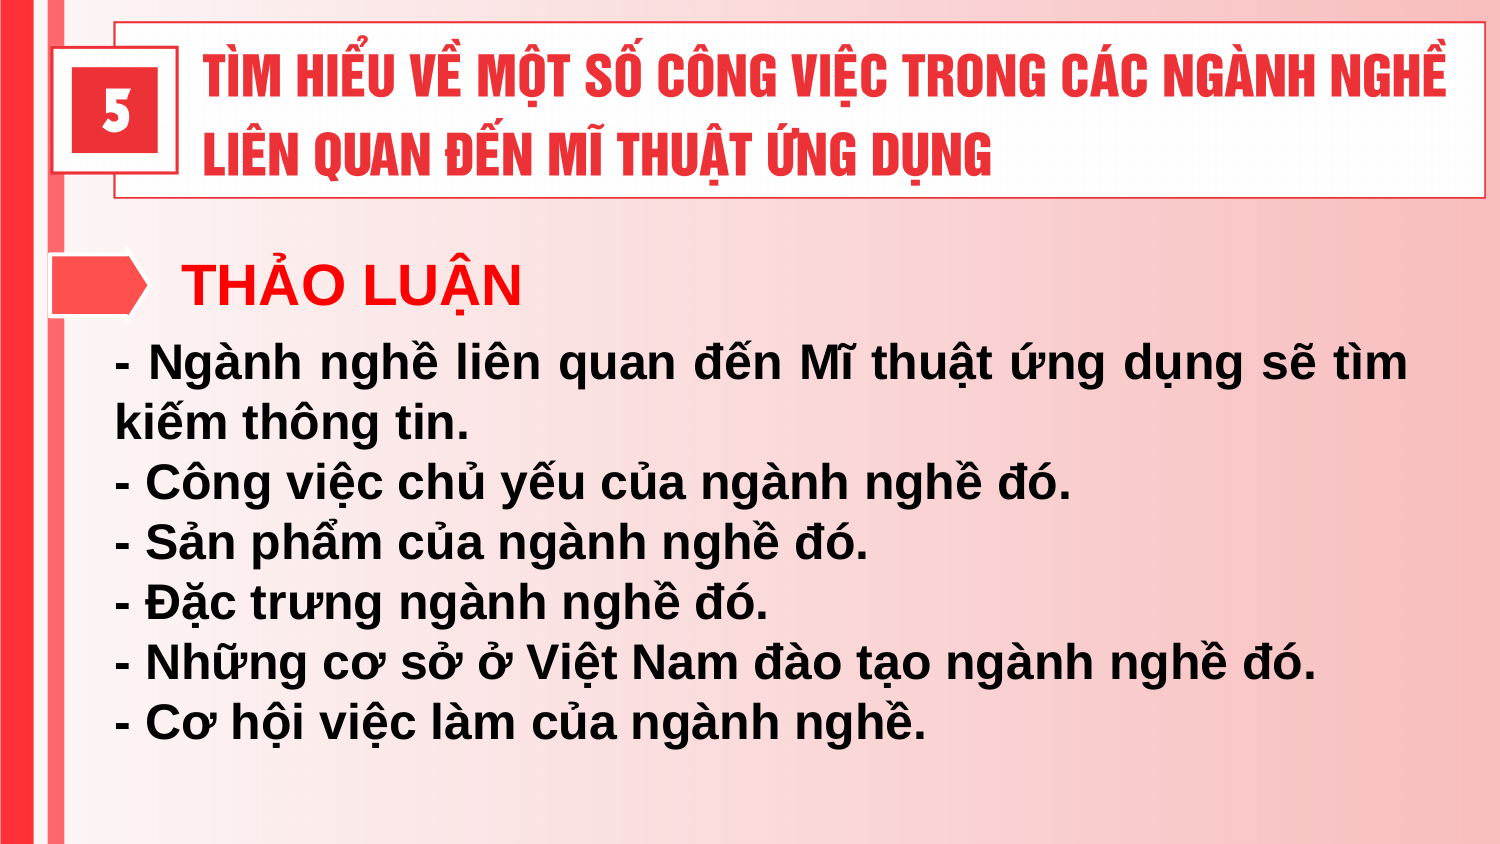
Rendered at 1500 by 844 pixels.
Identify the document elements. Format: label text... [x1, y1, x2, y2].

text_box [47, 246, 152, 324]
text_box - Ngành nghề liên quan đến Mĩ thuật ứng dụng sẽ tìm kiếm thông tin. - Công việc chủ yếu của ngành nghề đó. - Sản phẩm của ngành nghề đó. - Đặc trưng ngành nghề đó. - Những cơ sở ở Việt Nam đào tạo ngành nghề đó. - Cơ hội việc làm của ngành nghề. [99, 321, 1425, 817]
picture [0, 0, 1500, 844]
text_box THẢO LUẬN [166, 239, 539, 324]
